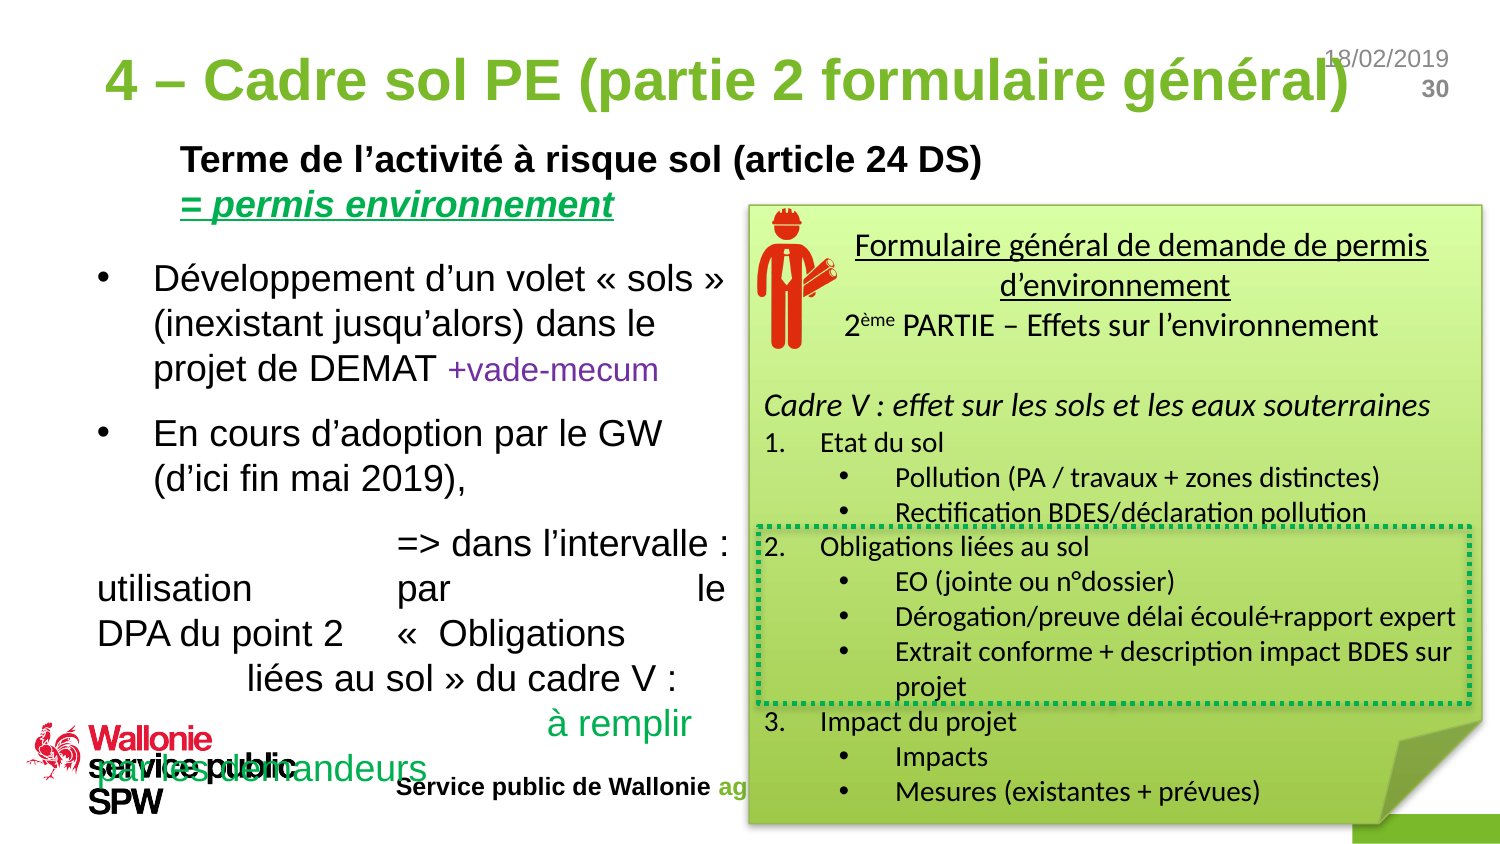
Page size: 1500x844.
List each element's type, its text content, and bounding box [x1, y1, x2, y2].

text_box [758, 526, 1470, 704]
text_box 4 – Cadre sol PE (partie 2 formulaire général) [90, 6, 1382, 148]
text_box Terme de l’activité à risque sol (article 24 DS) = permis environnement [15, 127, 1298, 233]
picture [756, 208, 838, 349]
list Développement d’un volet « sols » (inexistant jusqu’alors) dans le projet de DEMAT +vade-mecum En cours d’adoption par le GW (d’ici fin mai 2019), => dans l’intervalle : utilisation par le DPA du point 2 « Obligations liées au sol » du cadre V : à remplir par les demandeurs [81, 246, 743, 717]
text_box [748, 204, 1483, 825]
text_box Formulaire général de demande de permis d’environnement 2ème PARTIE – Effets sur l’environnement Cadre V : effet sur les sols et les eaux souterraines Etat du sol Pollution (PA / travaux + zones distinctes) Rectification BDES/déclaration pollution Obligations liées au sol EO (jointe ou n°dossier) Dérogation/preuve délai écoulé+rapport expert Extrait conforme + description impact BDES sur projet Impact du projet Impacts Mesures (existantes + prévues) [749, 215, 1482, 844]
picture [0, 696, 323, 841]
